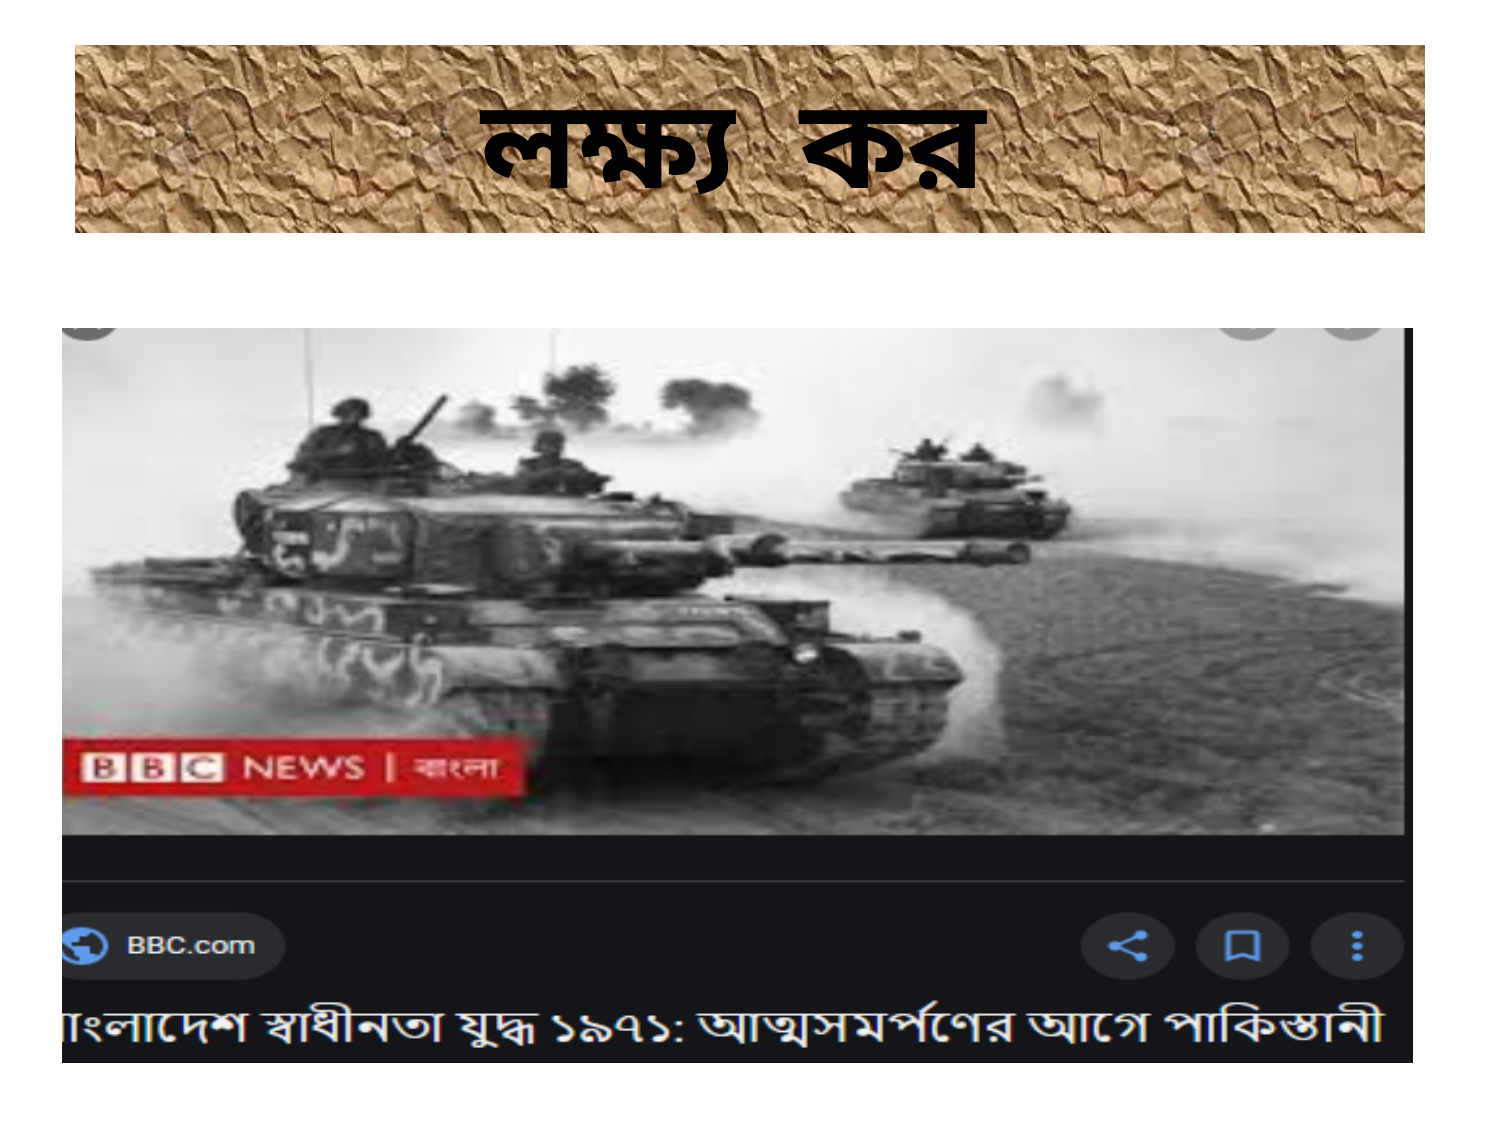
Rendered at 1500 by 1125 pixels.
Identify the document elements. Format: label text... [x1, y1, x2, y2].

title লক্ষ্য কর [75, 45, 1425, 233]
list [62, 327, 1413, 1063]
